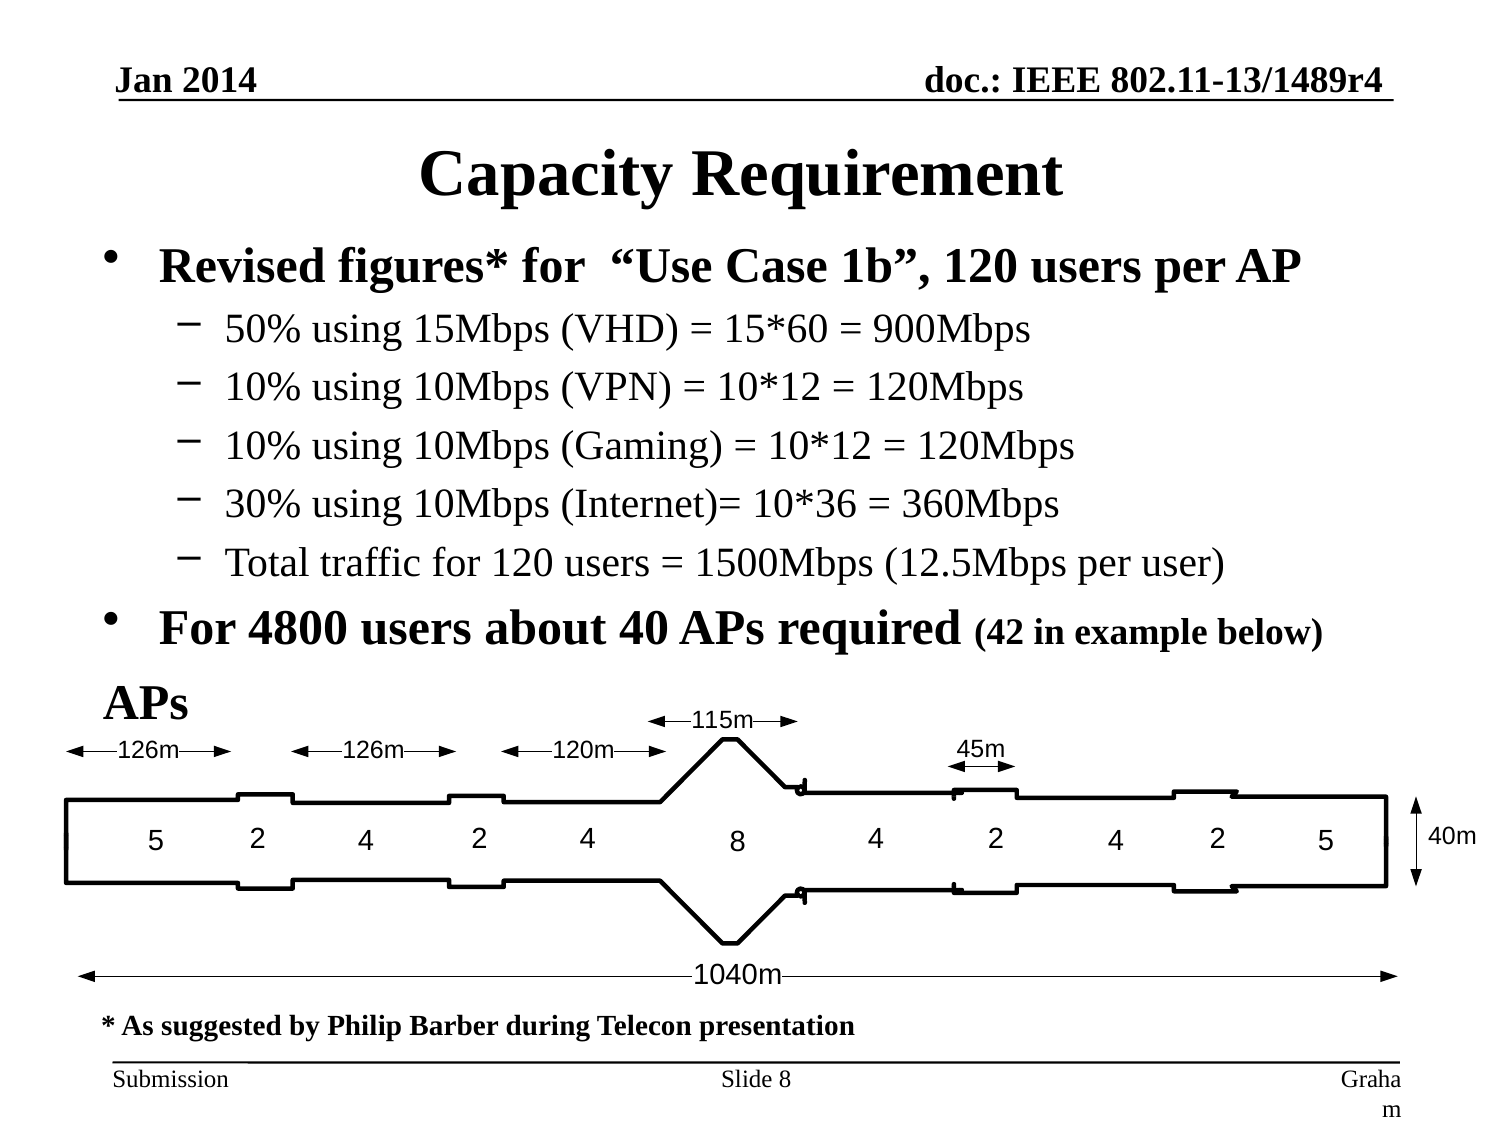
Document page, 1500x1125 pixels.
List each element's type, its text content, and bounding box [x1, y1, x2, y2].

picture [61, 700, 1480, 997]
footer Graham Smith, DSP Group [1324, 1061, 1402, 1093]
title Capacity Requirement [112, 112, 1388, 225]
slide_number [114, 54, 286, 101]
text_box APs [88, 662, 204, 698]
slide_number Slide 8 [712, 1061, 800, 1093]
list Revised figures* for “Use Case 1b”, 120 users per AP 50% using 15Mbps (VHD) = 15*60 = 900Mbps 10% using 10Mbps (VPN) = 10*12 = 120Mbps 10% using 10Mbps (Gaming) = 10*12 = 120Mbps 30% using 10Mbps (Internet)= 10*36 = 360Mbps Total traffic for 120 users = 1500Mbps (12.5Mbps per user) For 4800 users about 40 APs required (42 in example below) [87, 224, 1363, 688]
text_box * As suggested by Philip Barber during Telecon presentation [86, 1005, 871, 1049]
